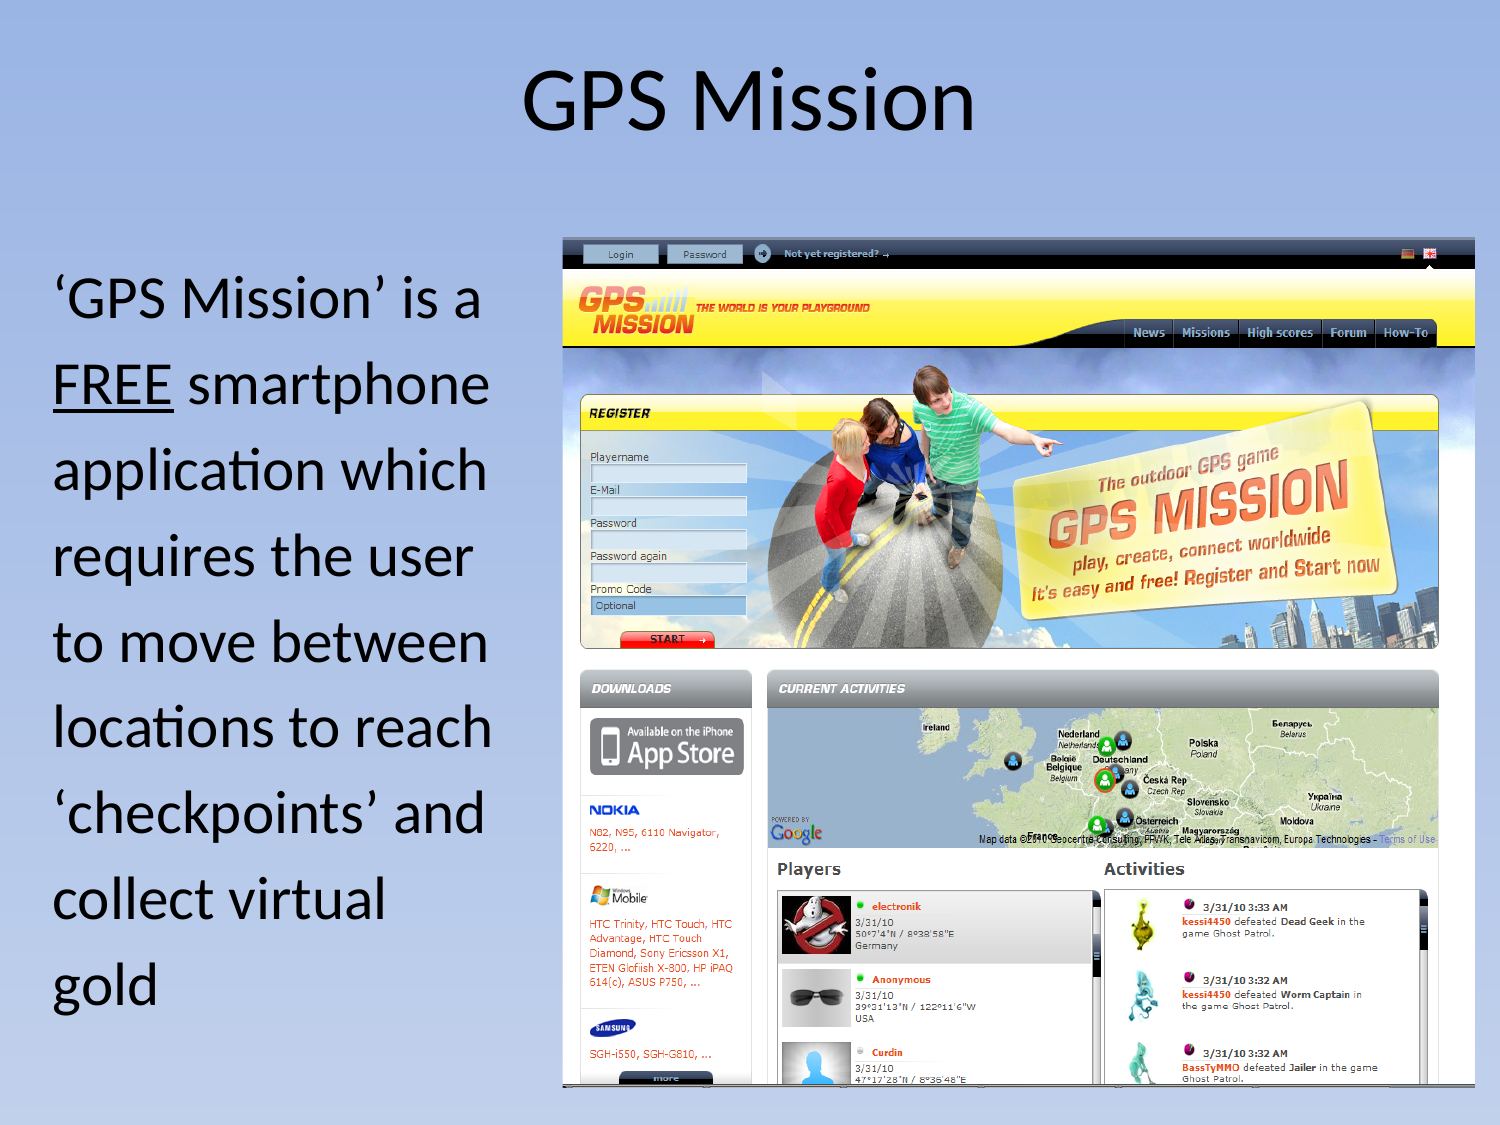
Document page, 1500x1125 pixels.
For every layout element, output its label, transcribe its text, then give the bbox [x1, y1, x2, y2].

picture [562, 237, 1476, 1088]
list ‘GPS Mission’ is a FREE smartphone application which requires the user to move between locations to reach ‘checkpoints’ and collect virtual gold [37, 249, 526, 1038]
title GPS Mission [74, 0, 1426, 188]
